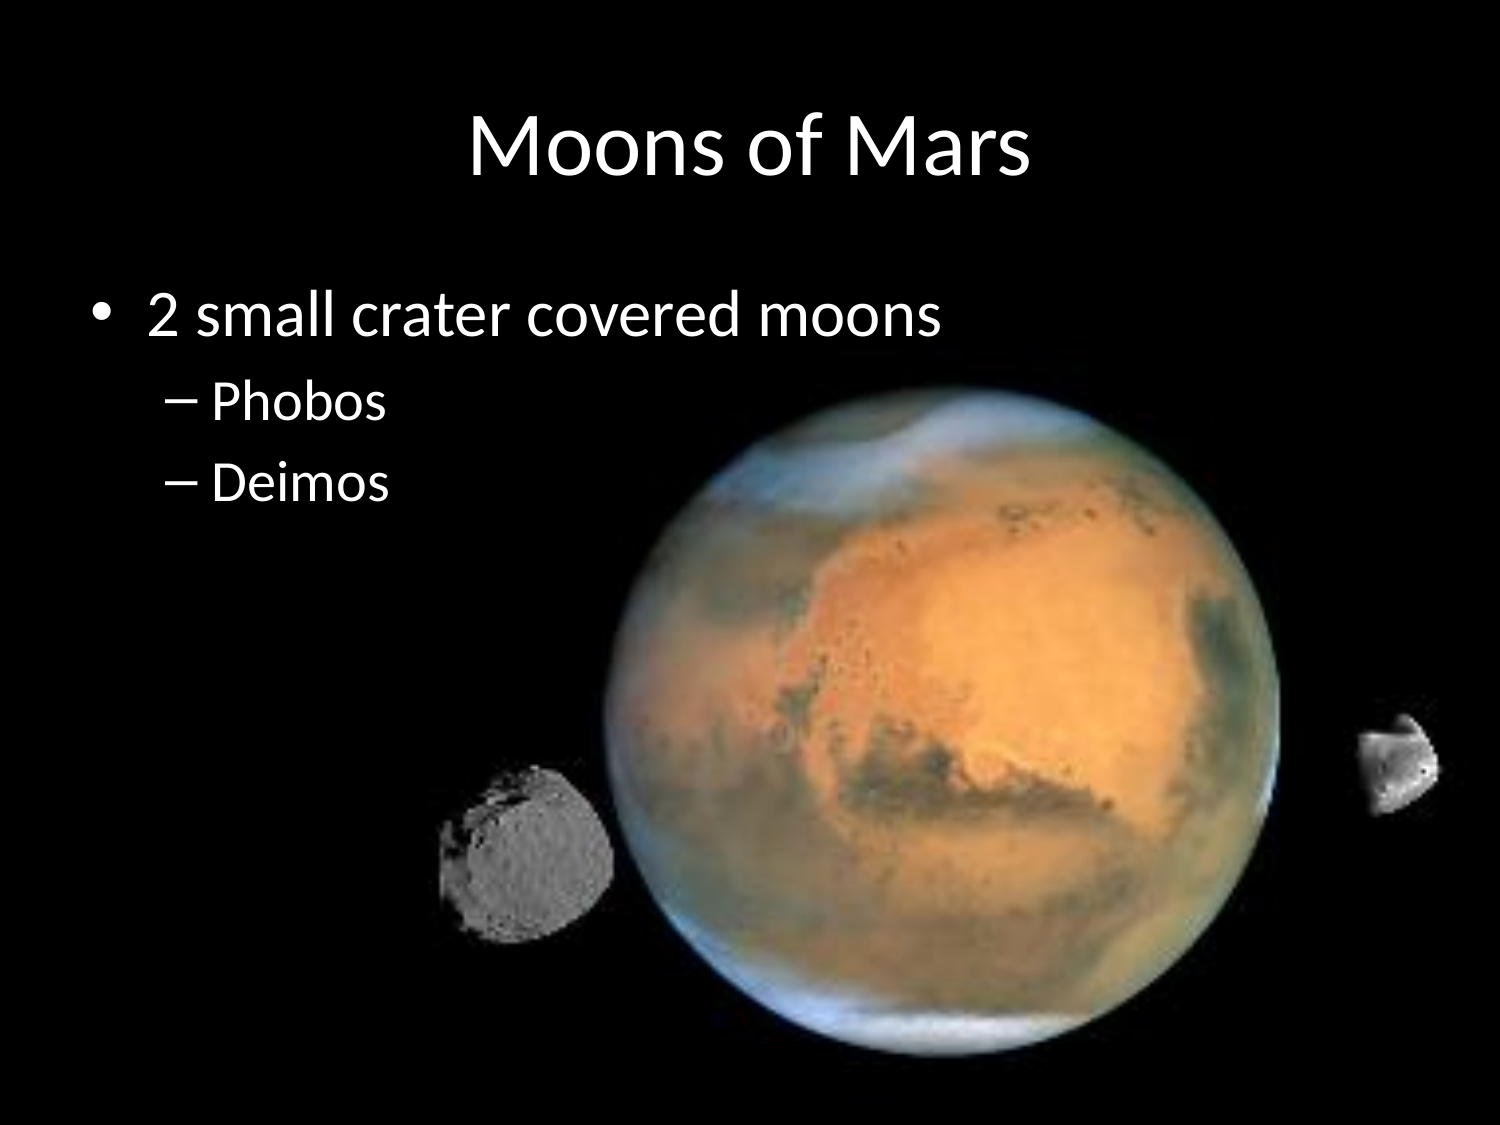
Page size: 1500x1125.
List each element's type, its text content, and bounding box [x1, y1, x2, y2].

picture [398, 348, 1498, 1105]
title Moons of Mars [74, 44, 1426, 233]
list 2 small crater covered moons Phobos Deimos [74, 262, 1426, 1006]
